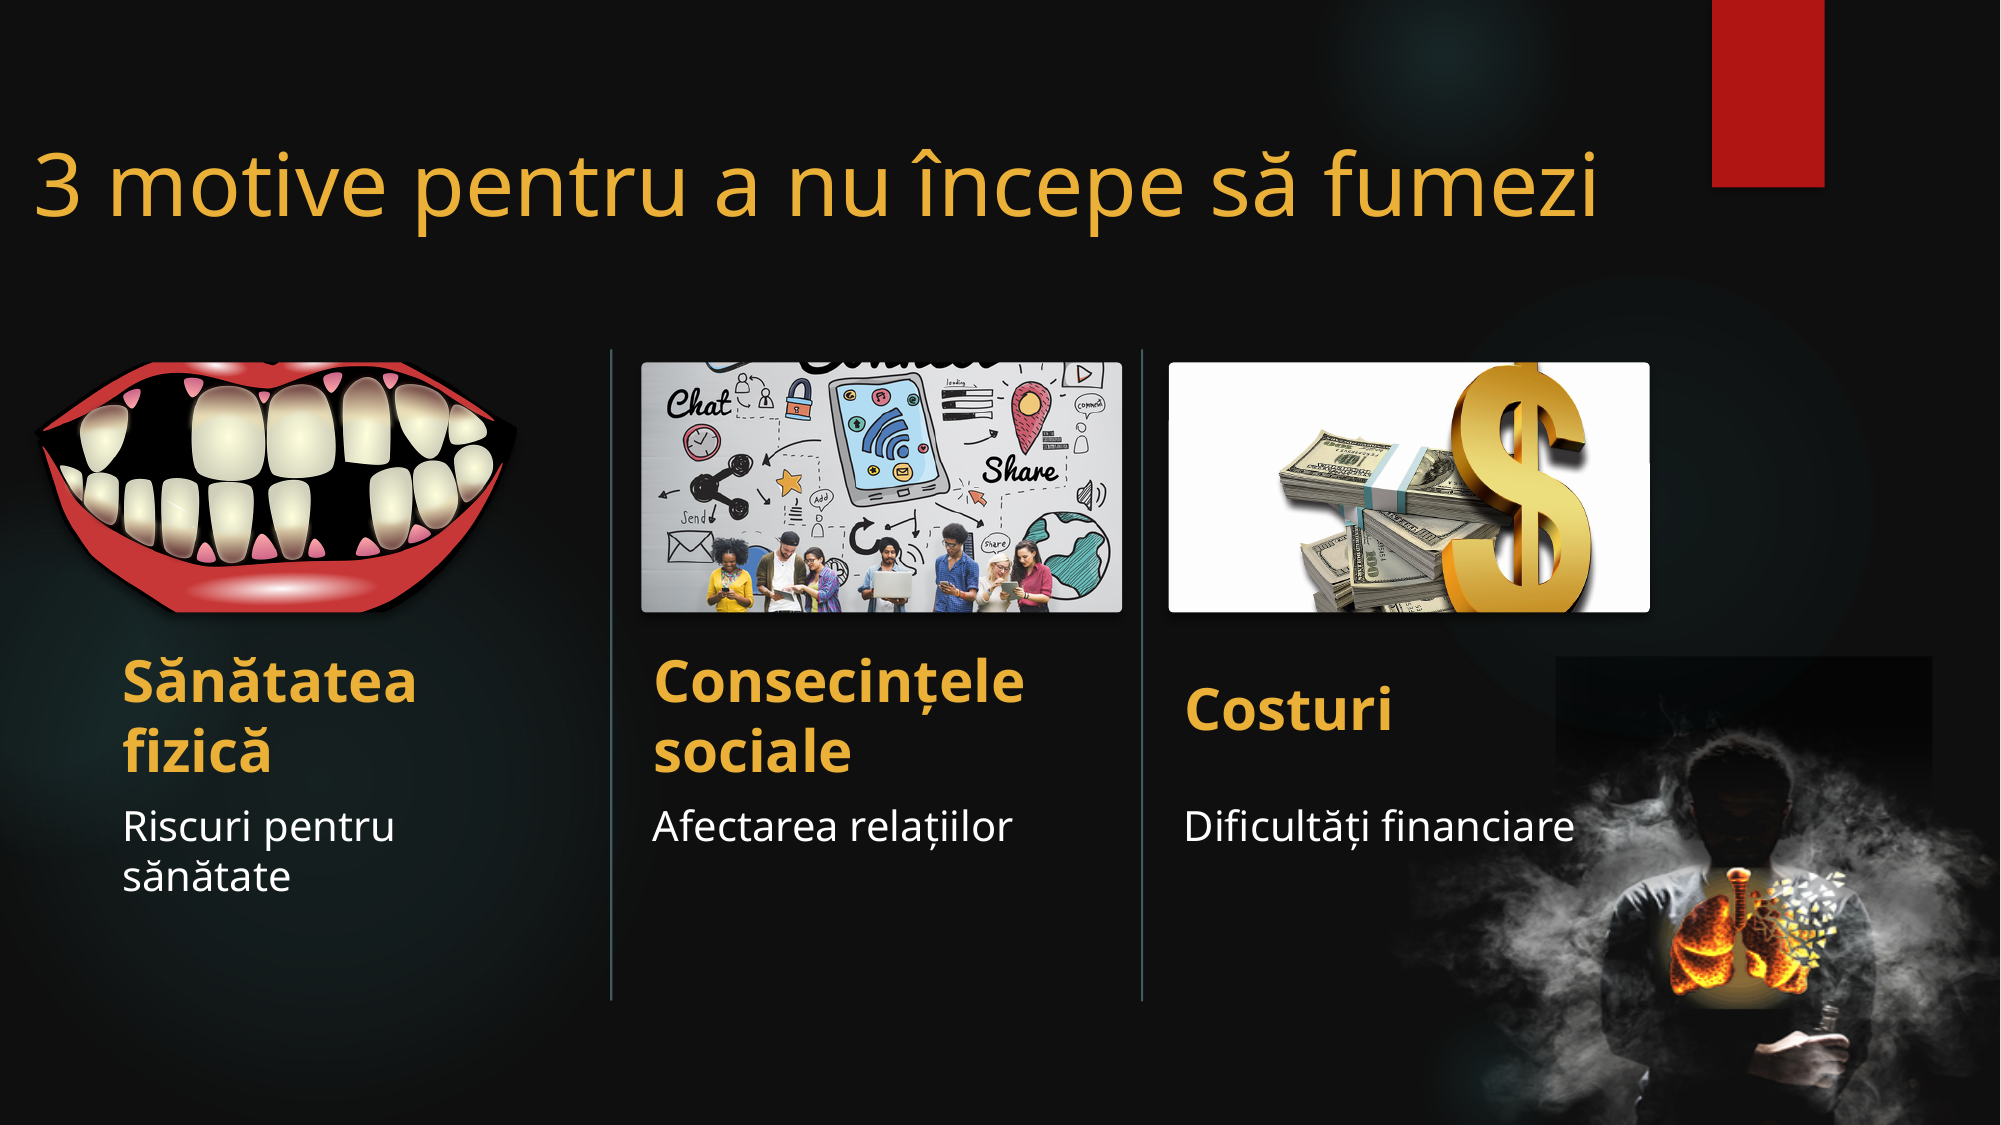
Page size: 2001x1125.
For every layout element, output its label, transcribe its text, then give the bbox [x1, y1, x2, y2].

list Sănătatea fizică [107, 697, 590, 791]
list Riscuri pentru sănătate [107, 791, 590, 900]
picture [0, 0, 2001, 1125]
list Costuri [1169, 654, 1651, 750]
list Consecințele sociale [638, 697, 1119, 791]
list Dificultăți financiare [1168, 791, 1651, 900]
list Afectarea relațiilor [637, 791, 1120, 900]
title 3 motive pentru a nu începe să fumezi [18, 121, 1692, 351]
